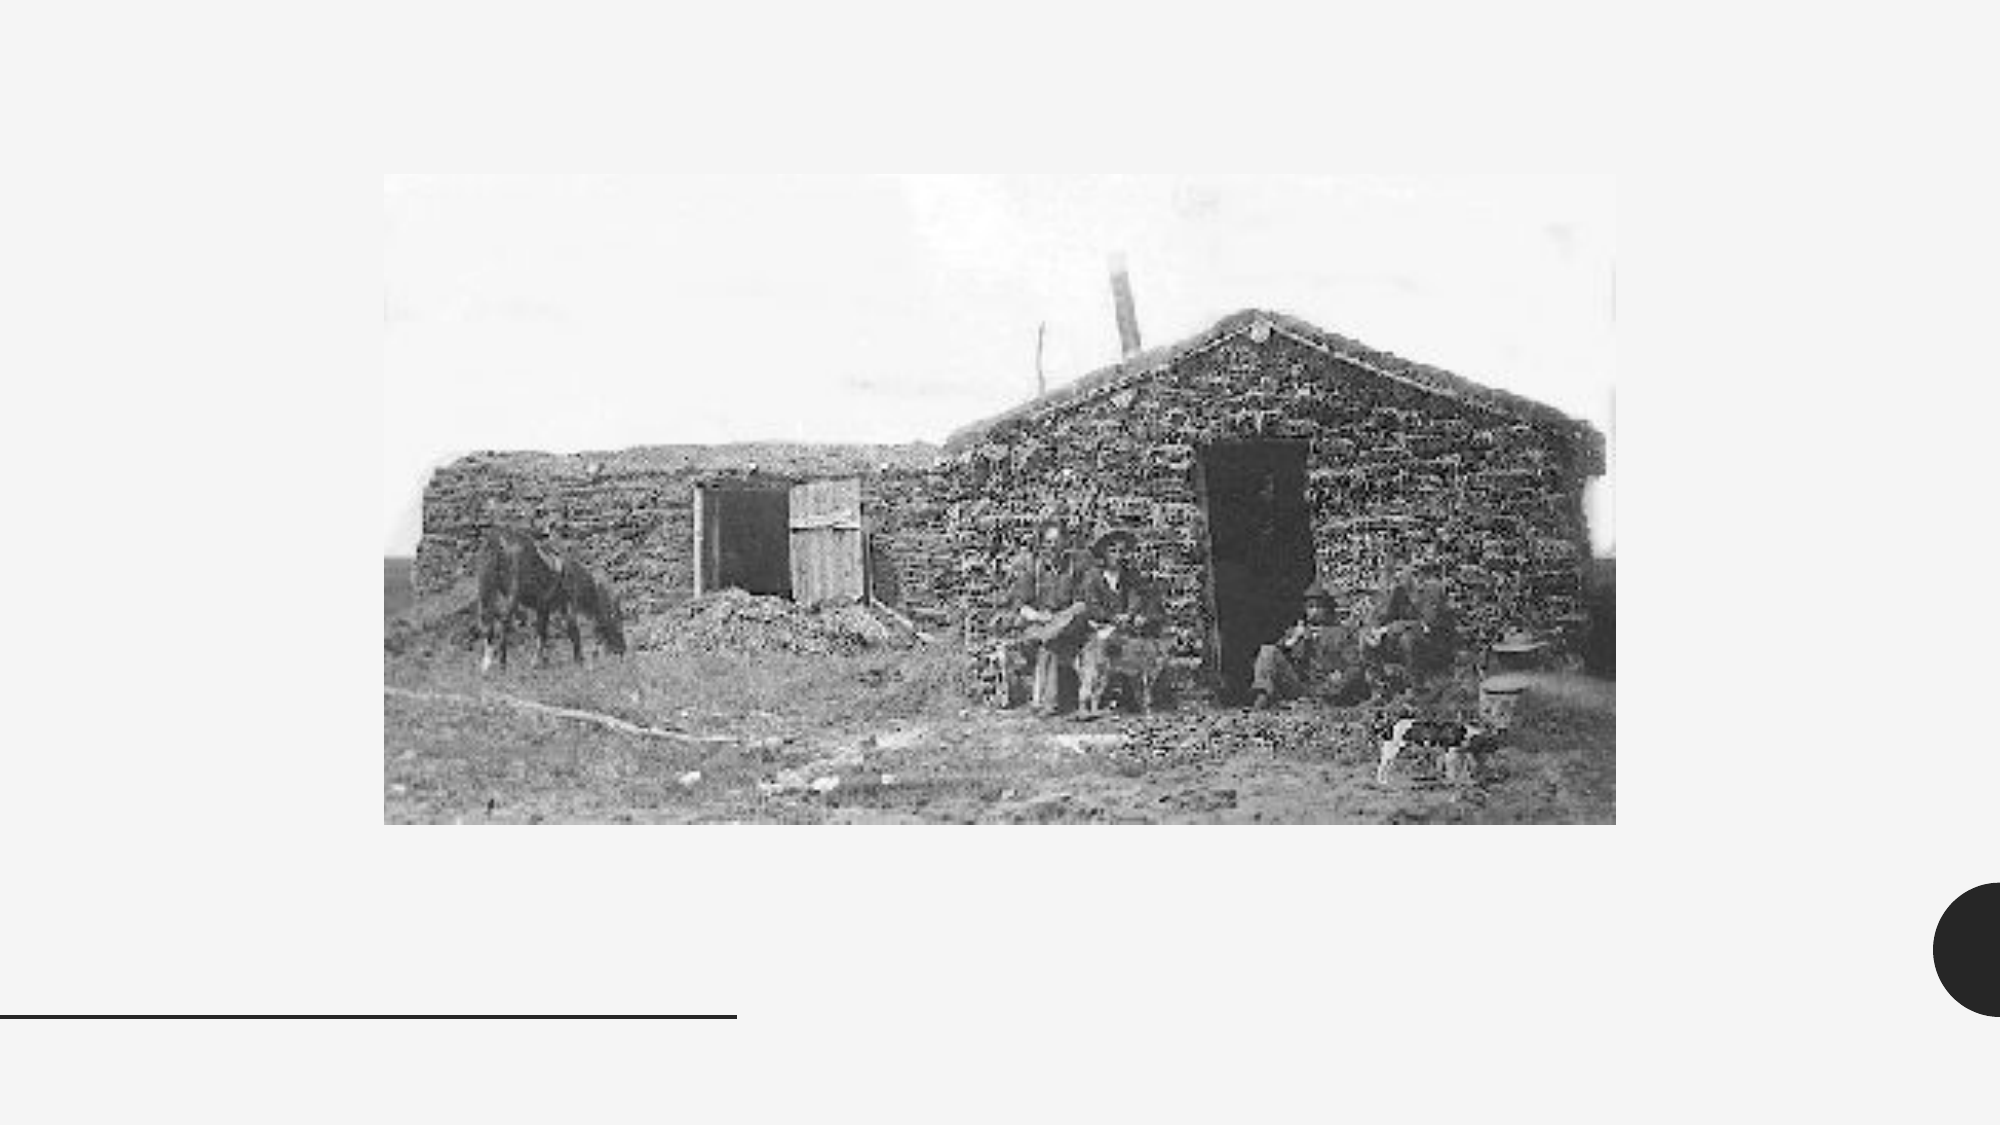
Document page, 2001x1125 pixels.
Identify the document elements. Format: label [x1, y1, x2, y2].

picture [383, 174, 1616, 825]
